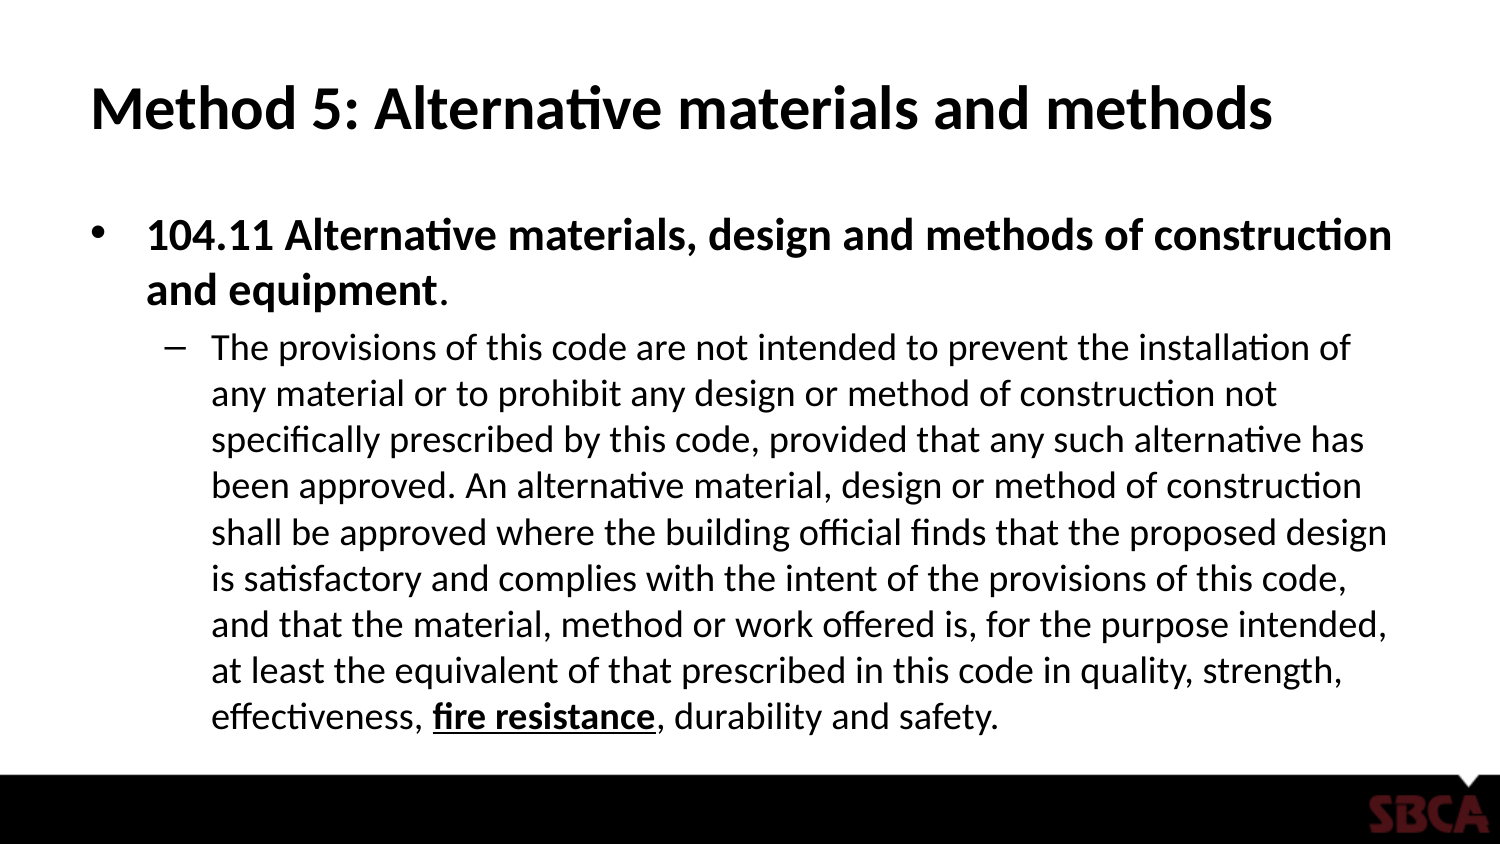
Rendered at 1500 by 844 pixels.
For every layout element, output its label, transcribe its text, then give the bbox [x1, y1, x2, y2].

title Method 5: Alternative materials and methods [75, 33, 1425, 175]
list 104.11 Alternative materials, design and methods of construction and equipment. The provisions of this code are not intended to prevent the installation of any material or to prohibit any design or method of construction not specifically prescribed by this code, provided that any such alternative has been approved. An alternative material, design or method of construction shall be approved where the building official finds that the proposed design is satisfactory and complies with the intent of the provisions of this code, and that the material, method or work offered is, for the purpose intended, at least the equivalent of that prescribed in this code in quality, strength, effectiveness, fire resistance, durability and safety. [75, 196, 1425, 754]
picture [0, 0, 1500, 844]
